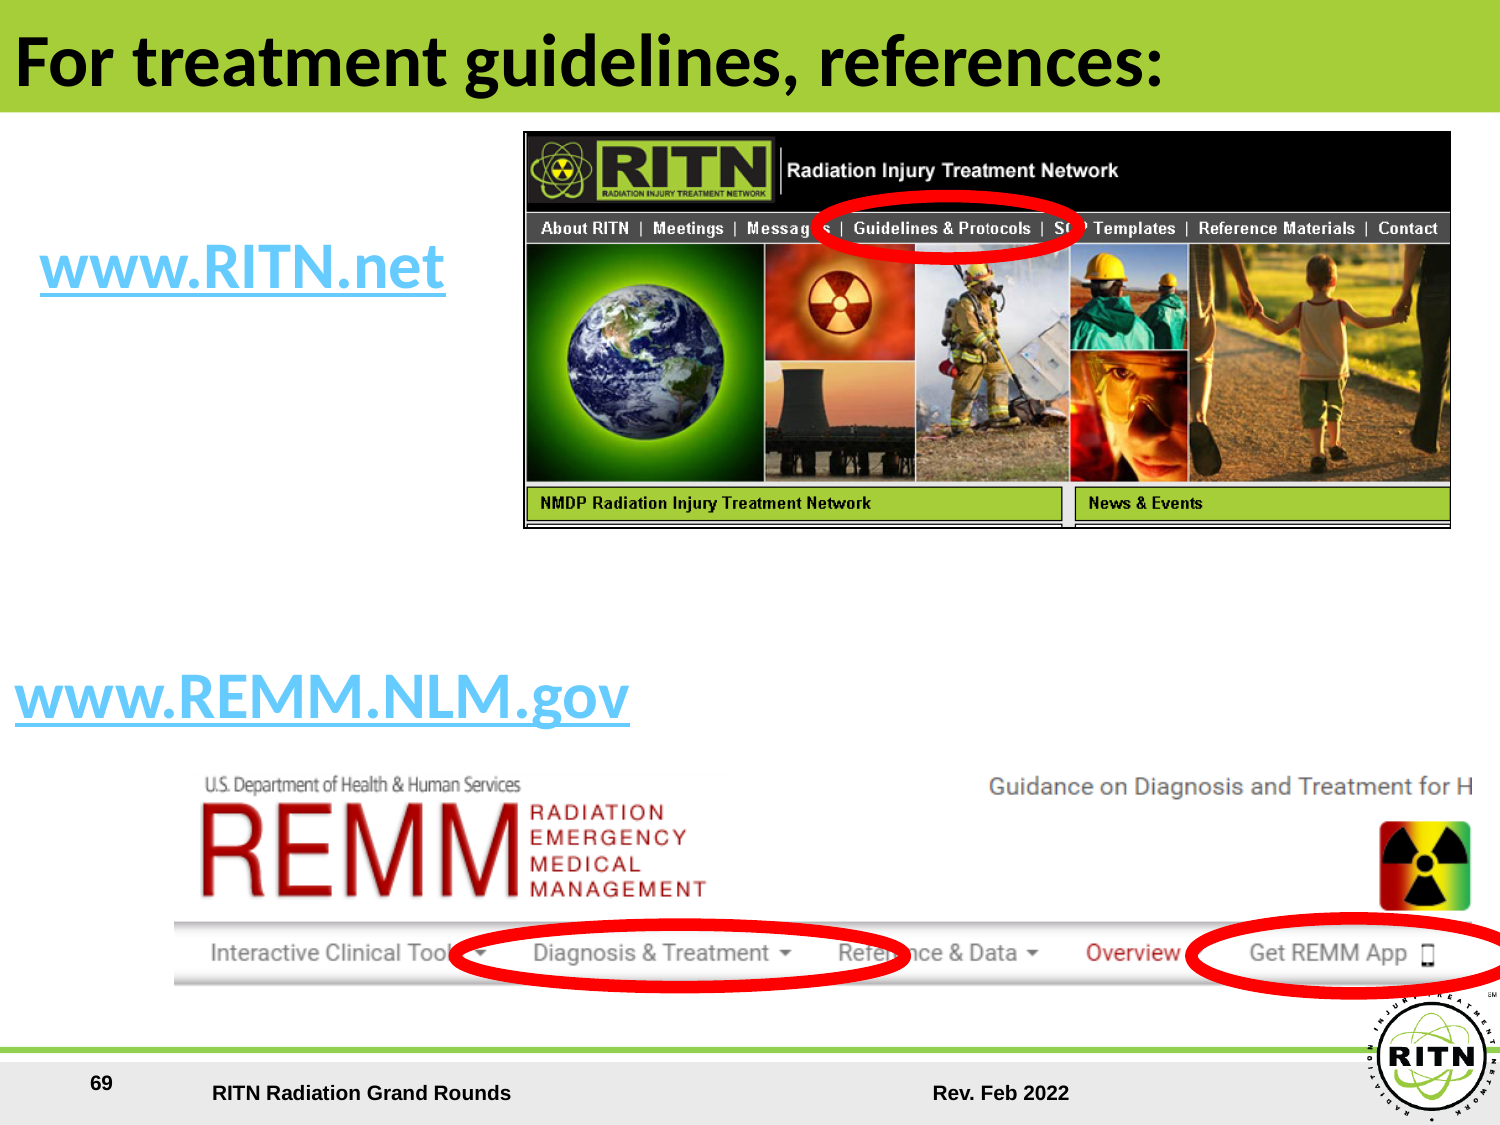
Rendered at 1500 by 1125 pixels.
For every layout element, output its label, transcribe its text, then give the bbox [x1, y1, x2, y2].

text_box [174, 772, 1500, 994]
slide_number 69 [74, 1062, 176, 1125]
text_box www.REMM.NLM.gov [0, 610, 775, 774]
text_box www.RITN.net [24, 214, 519, 310]
text_box For treatment guidelines, references: [0, 0, 1500, 113]
picture [1359, 994, 1500, 1125]
picture [524, 132, 1451, 528]
